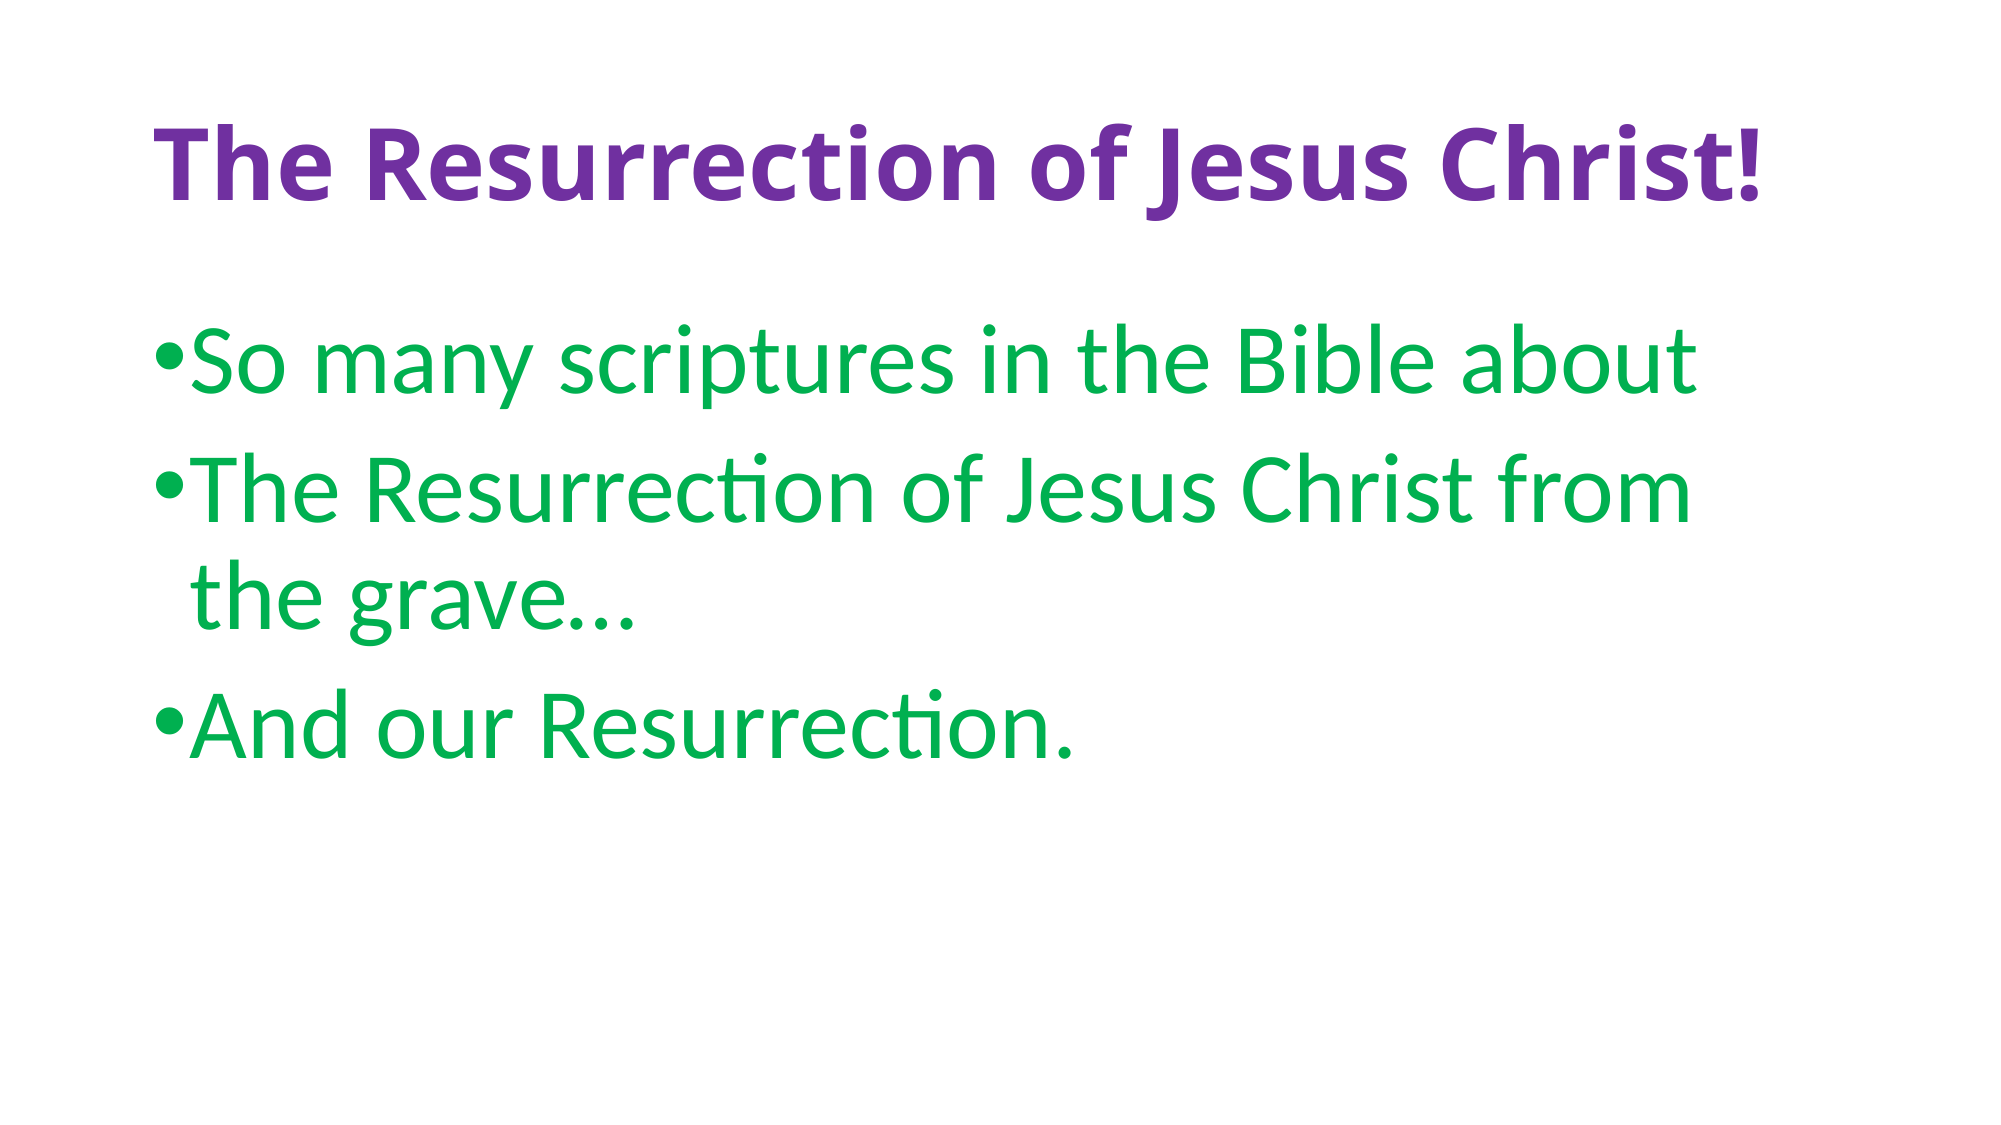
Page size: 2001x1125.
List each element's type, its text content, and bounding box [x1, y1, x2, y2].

list So many scriptures in the Bible about The Resurrection of Jesus Christ from the grave… And our Resurrection. [137, 299, 1863, 1014]
title The Resurrection of Jesus Christ! [137, 59, 1863, 278]
